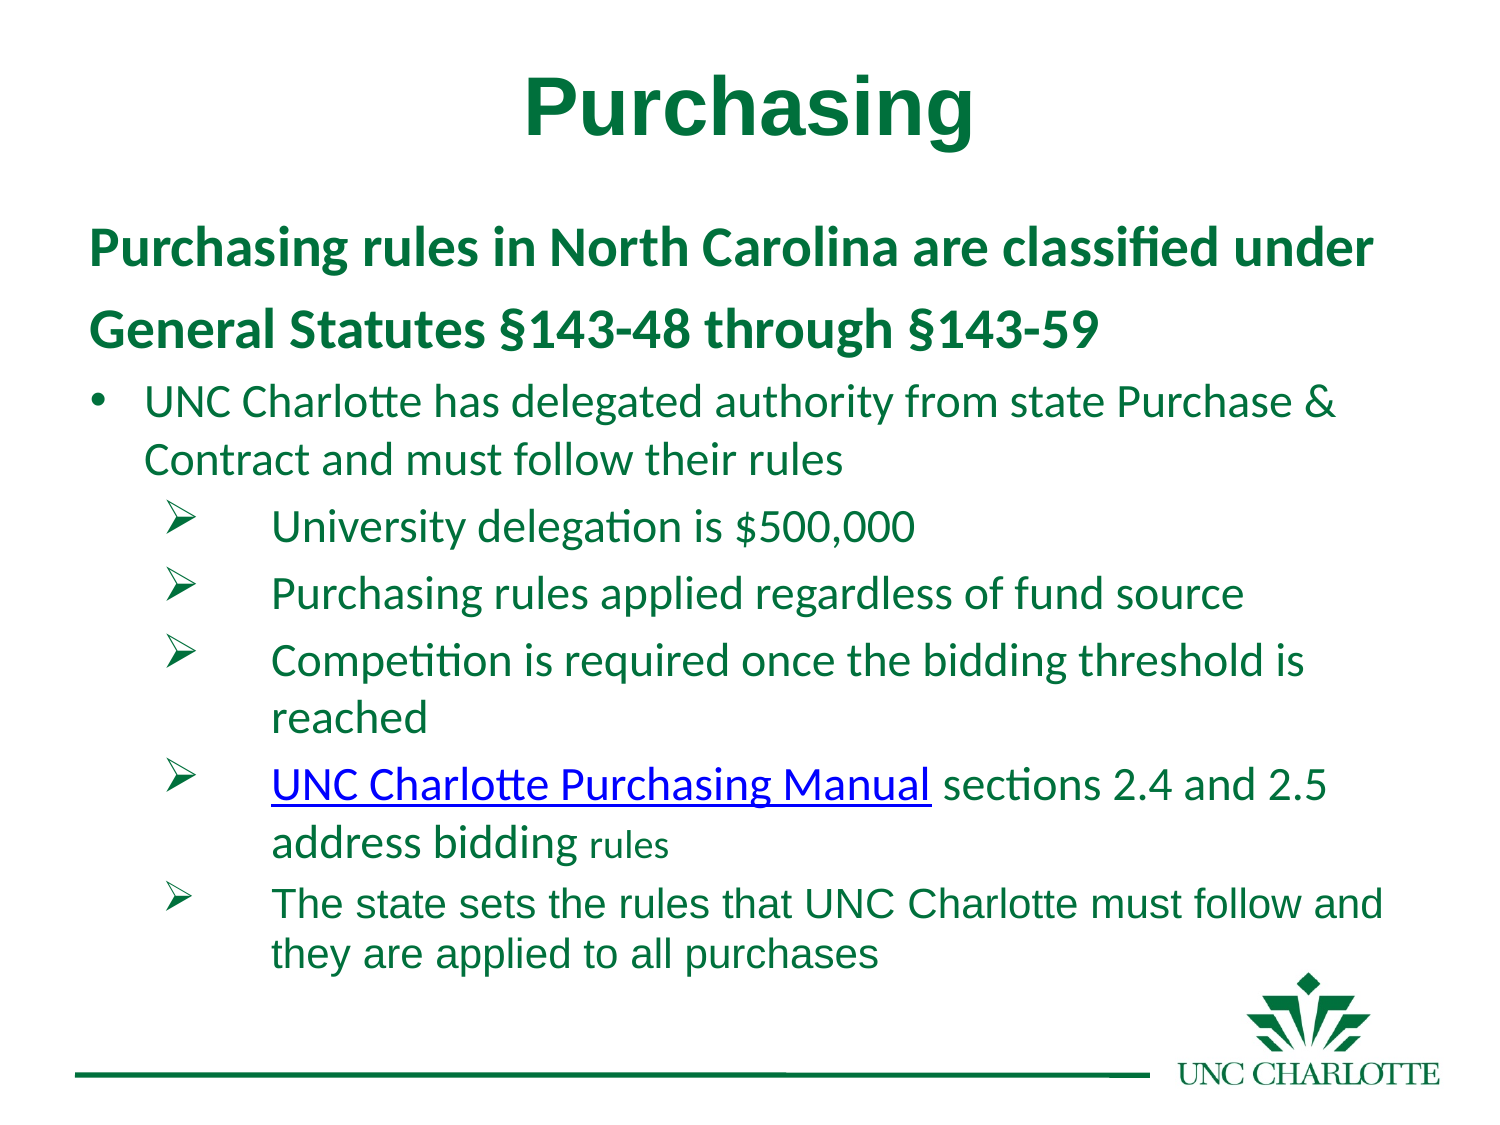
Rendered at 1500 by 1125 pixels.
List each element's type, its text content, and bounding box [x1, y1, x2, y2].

picture [1175, 969, 1444, 1089]
text_box Purchasing [0, 45, 1500, 233]
text_box Purchasing rules in North Carolina are classified under General Statutes §143-48 through §143-59 UNC Charlotte has delegated authority from state Purchase & Contract and must follow their rules University delegation is $500,000 Purchasing rules applied regardless of fund source Competition is required once the bidding threshold is reached UNC Charlotte Purchasing Manual sections 2.4 and 2.5 address bidding rules The state sets the rules that UNC Charlotte must follow and they are applied to all purchases [74, 187, 1425, 988]
